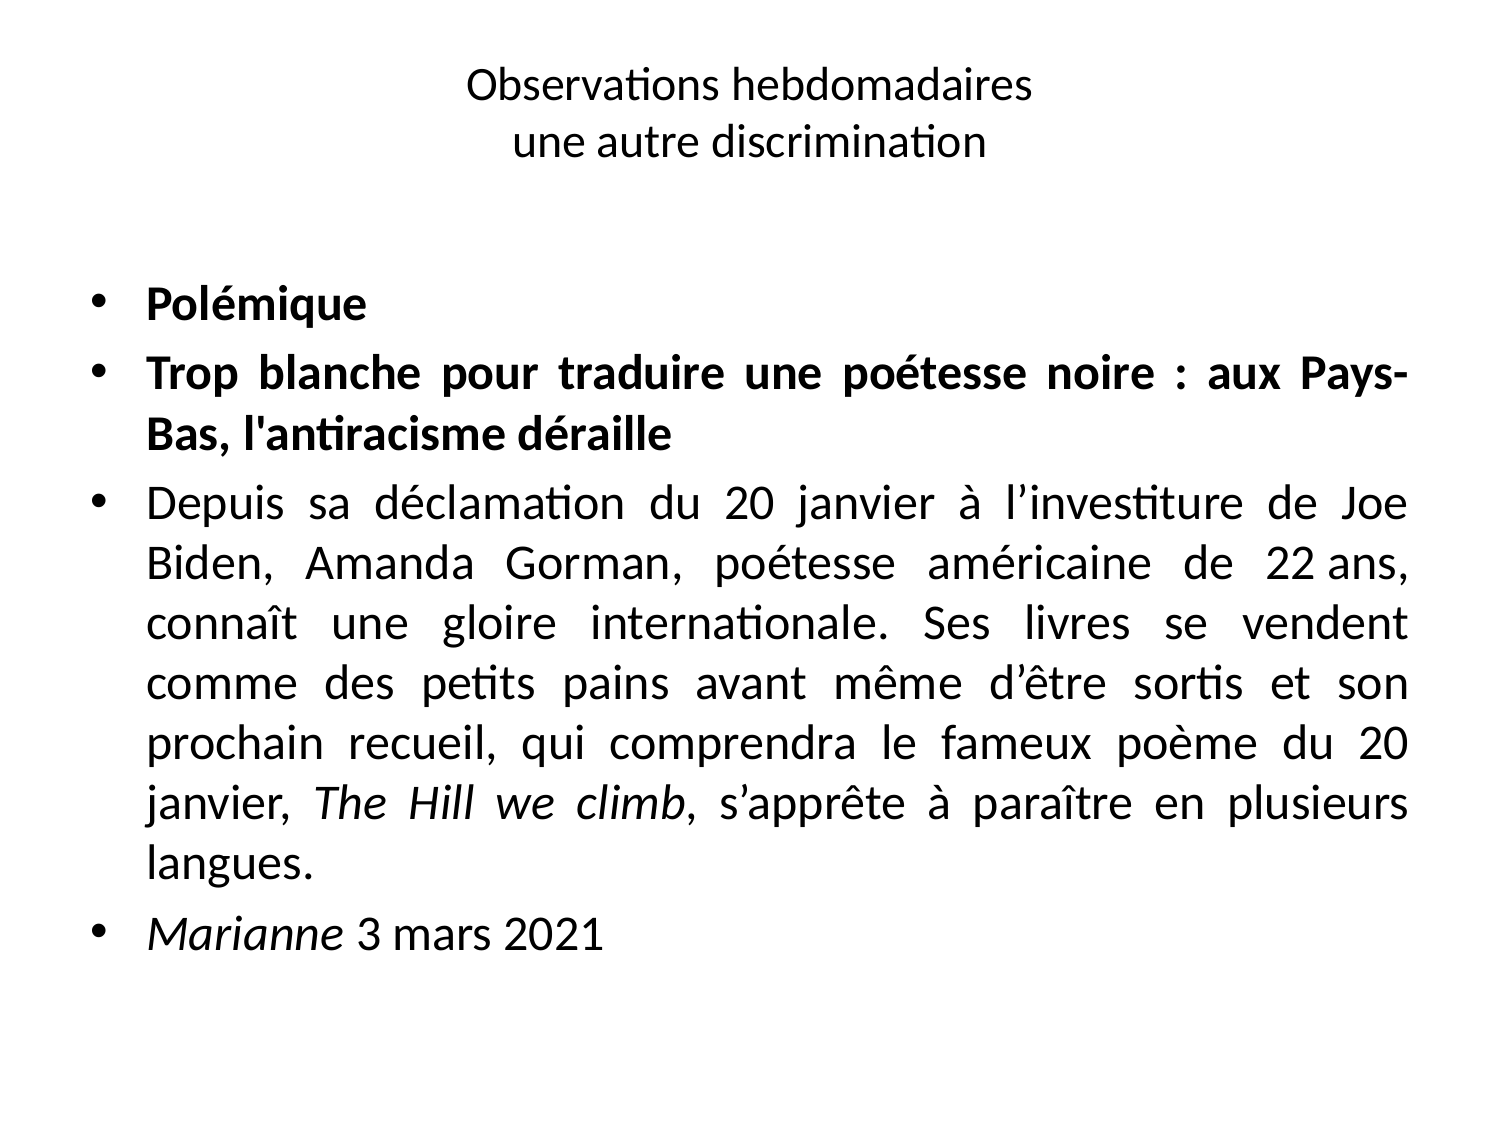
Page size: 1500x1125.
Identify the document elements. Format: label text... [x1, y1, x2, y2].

list Polémique Trop blanche pour traduire une poétesse noire : aux Pays-Bas, l'antiracisme déraille Depuis sa déclamation du 20 janvier à l’investiture de Joe Biden, Amanda Gorman, poétesse américaine de 22 ans, connaît une gloire internationale. Ses livres se vendent comme des petits pains avant même d’être sortis et son prochain recueil, qui comprendra le fameux poème du 20 janvier, The Hill we climb, s’apprête à paraître en plusieurs langues. Marianne 3 mars 2021 [75, 262, 1425, 1005]
title Observations hebdomadaires une autre discrimination [75, 45, 1425, 233]
